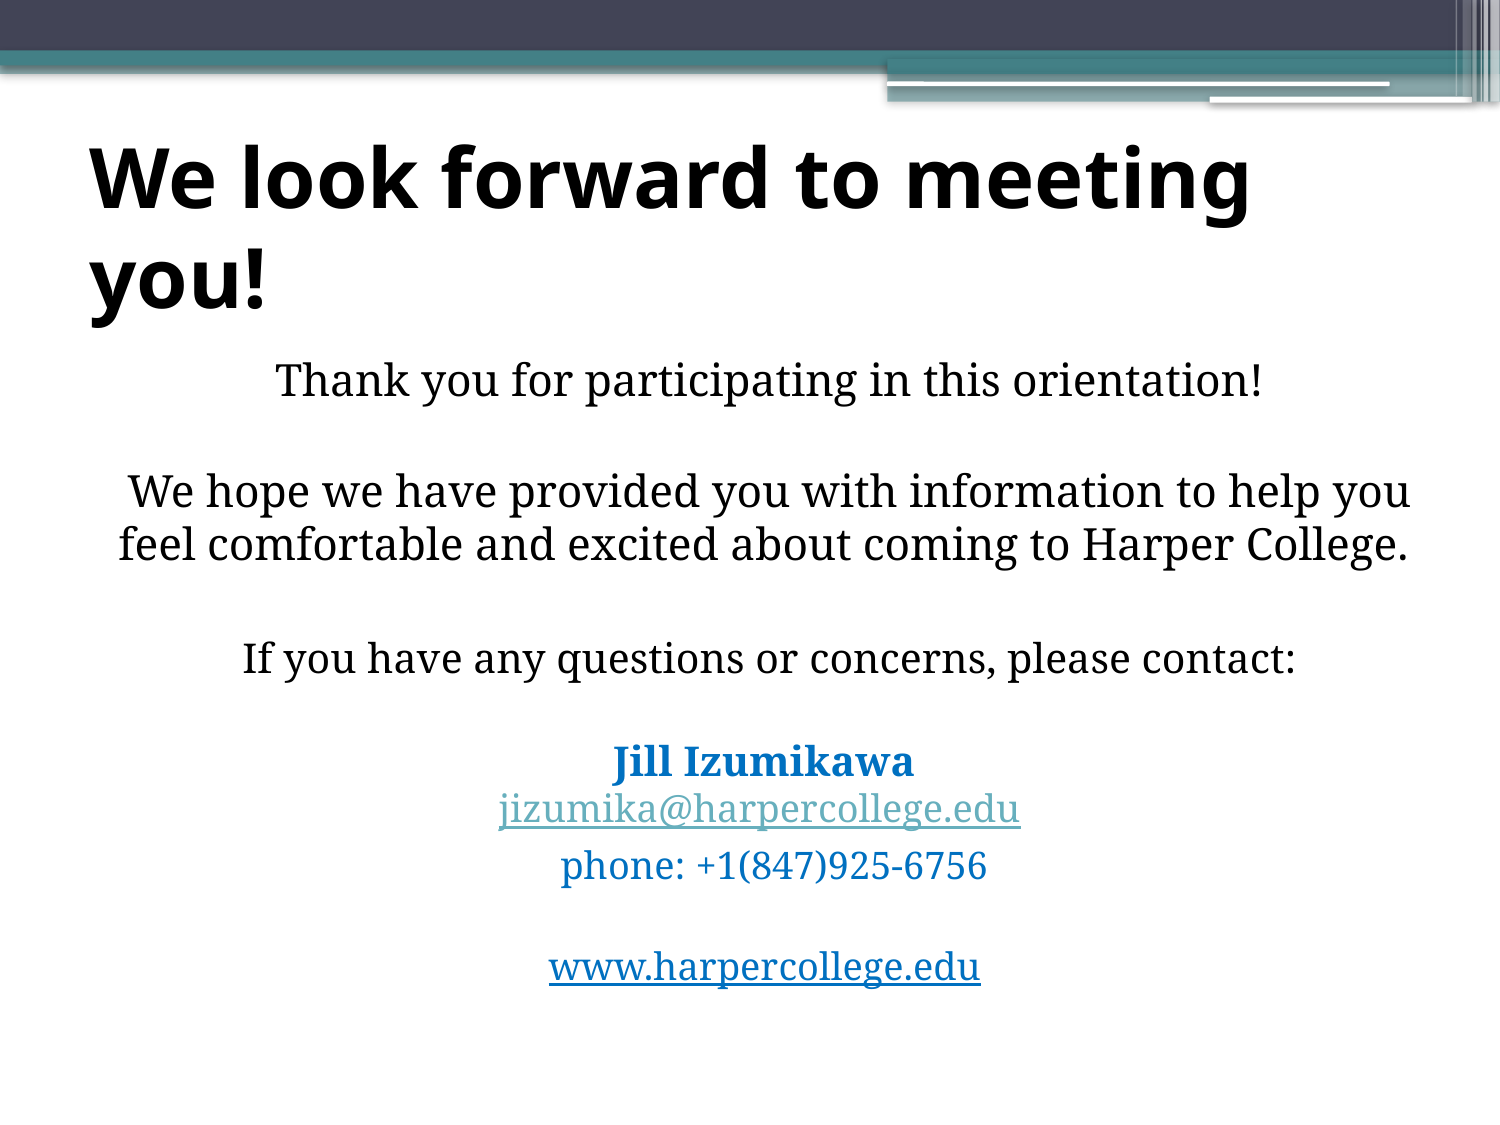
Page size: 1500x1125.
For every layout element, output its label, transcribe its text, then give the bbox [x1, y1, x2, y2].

list Thank you for participating in this orientation! We hope we have provided you with information to help you feel comfortable and excited about coming to Harper College. If you have any questions or concerns, please contact: Jill Izumikawa jizumika@harpercollege.edu phone: +1(847)925-6756 www.harpercollege.edu [87, 287, 1438, 1063]
title We look forward to meeting you! [75, 137, 1425, 313]
